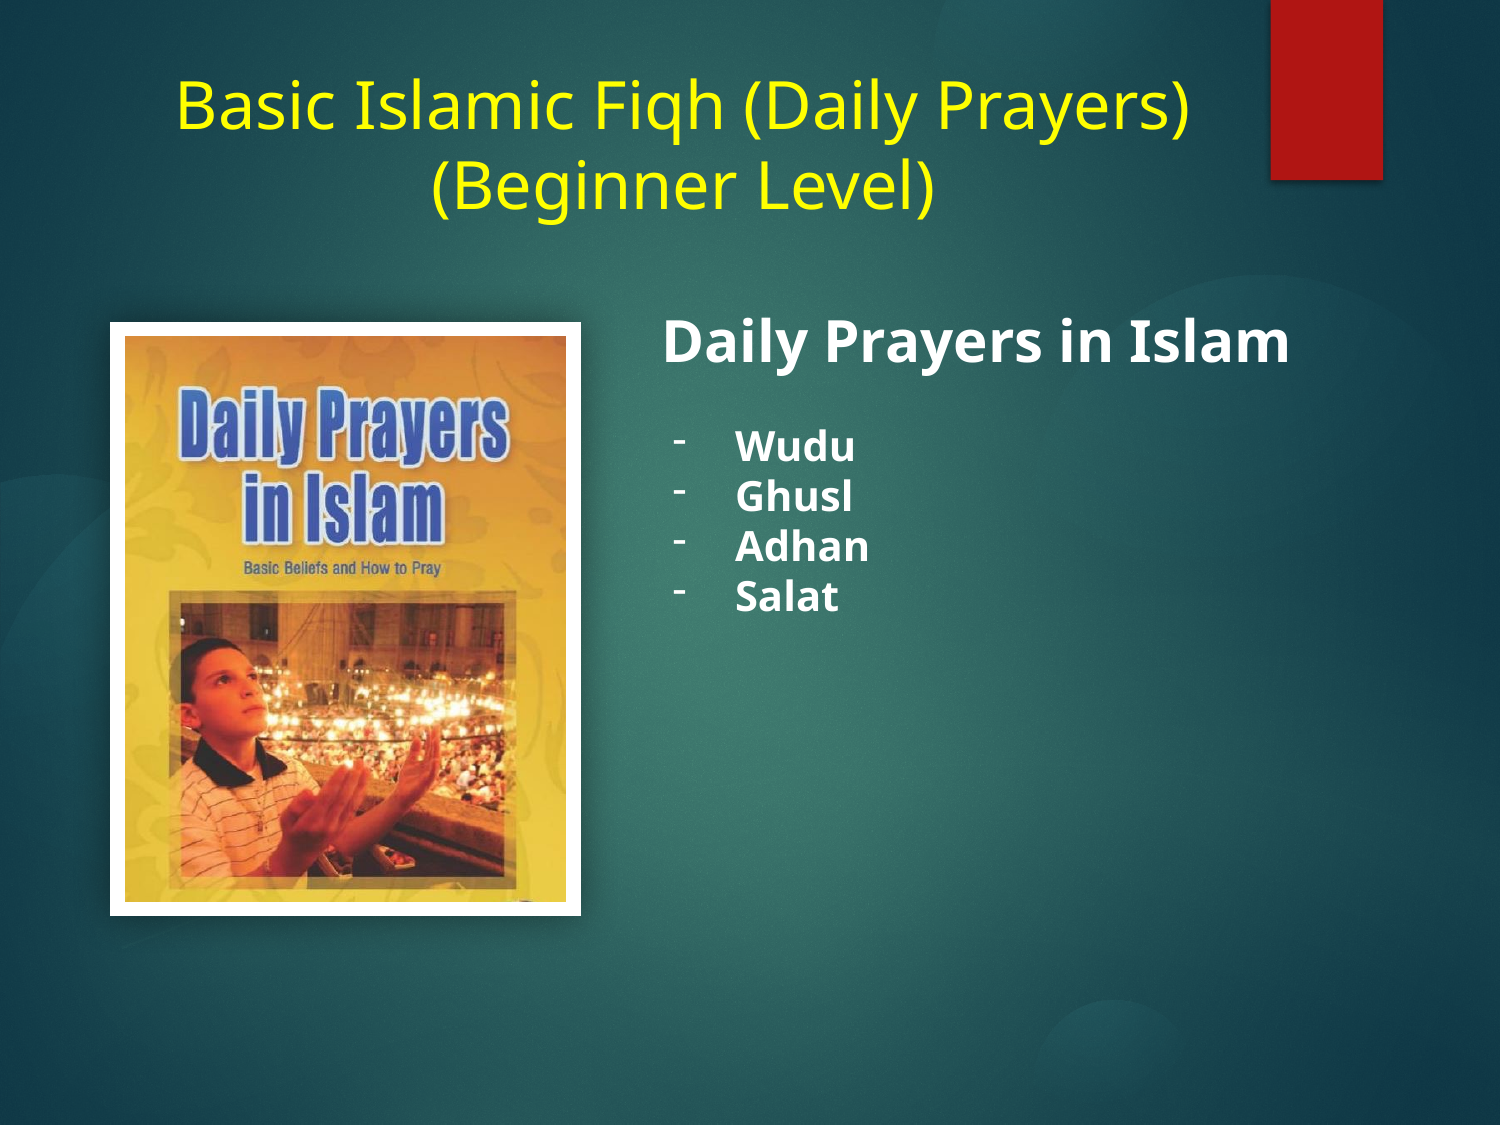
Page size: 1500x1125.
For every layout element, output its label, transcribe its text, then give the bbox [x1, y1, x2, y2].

text_box Daily Prayers in Islam [653, 296, 1300, 381]
title Basic Islamic Fiqh (Daily Prayers) (Beginner Level) [78, 61, 1288, 305]
text_box Wudu Ghusl Adhan Salat [664, 412, 879, 628]
picture [0, 0, 1500, 1125]
